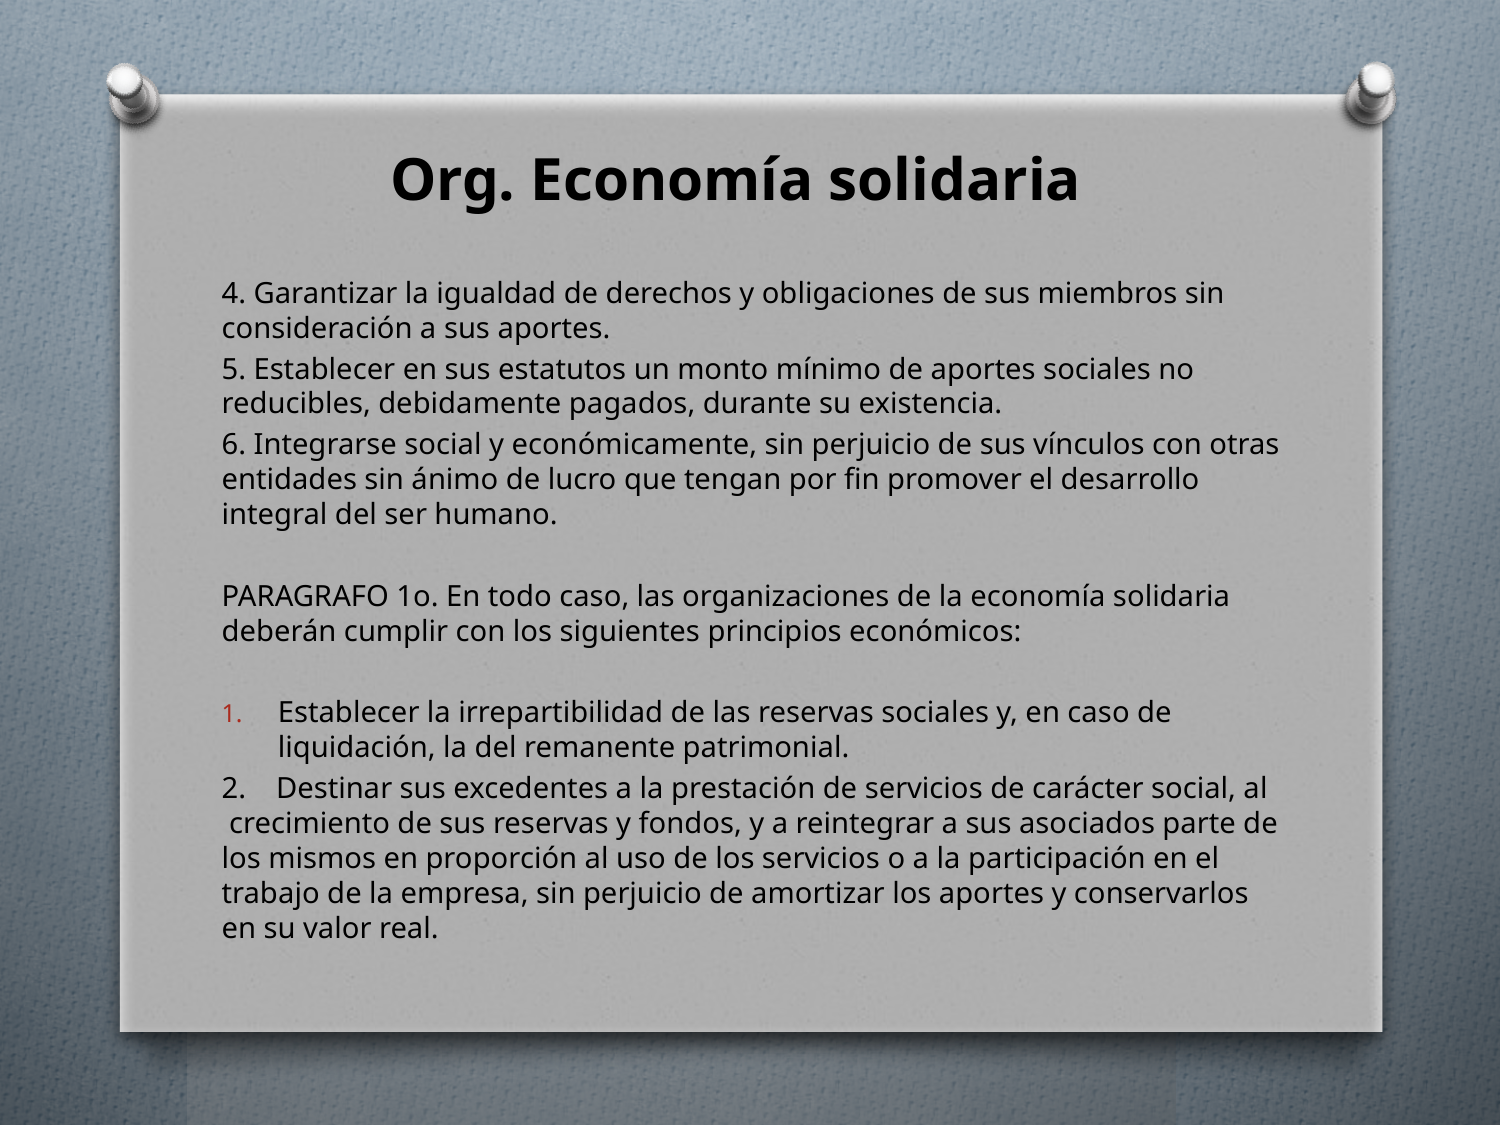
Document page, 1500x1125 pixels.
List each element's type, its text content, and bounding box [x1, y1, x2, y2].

title Org. Economía solidaria [179, 134, 1323, 220]
list 4. Garantizar la igualdad de derechos y obligaciones de sus miembros sin consideración a sus aportes. 5. Establecer en sus estatutos un monto mínimo de aportes sociales no reducibles, debidamente pagados, durante su existencia. 6. Integrarse social y económicamente, sin perjuicio de sus vínculos con otras entidades sin ánimo de lucro que tengan por fin promover el desarrollo integral del ser humano. PARAGRAFO 1o. En todo caso, las organizaciones de la economía solidaria deberán cumplir con los siguientes principios económicos: Establecer la irrepartibilidad de las reservas sociales y, en caso de liquidación, la del remanente patrimonial. 2. Destinar sus excedentes a la prestación de servicios de carácter social, al crecimiento de sus reservas y fondos, y a reintegrar a sus asociados parte de los mismos en proporción al uso de los servicios o a la participación en el trabajo de la empresa, sin perjuicio de amortizar los aportes y conservarlos en su valor real. [206, 266, 1306, 858]
picture [75, 29, 198, 153]
picture [1317, 35, 1439, 156]
